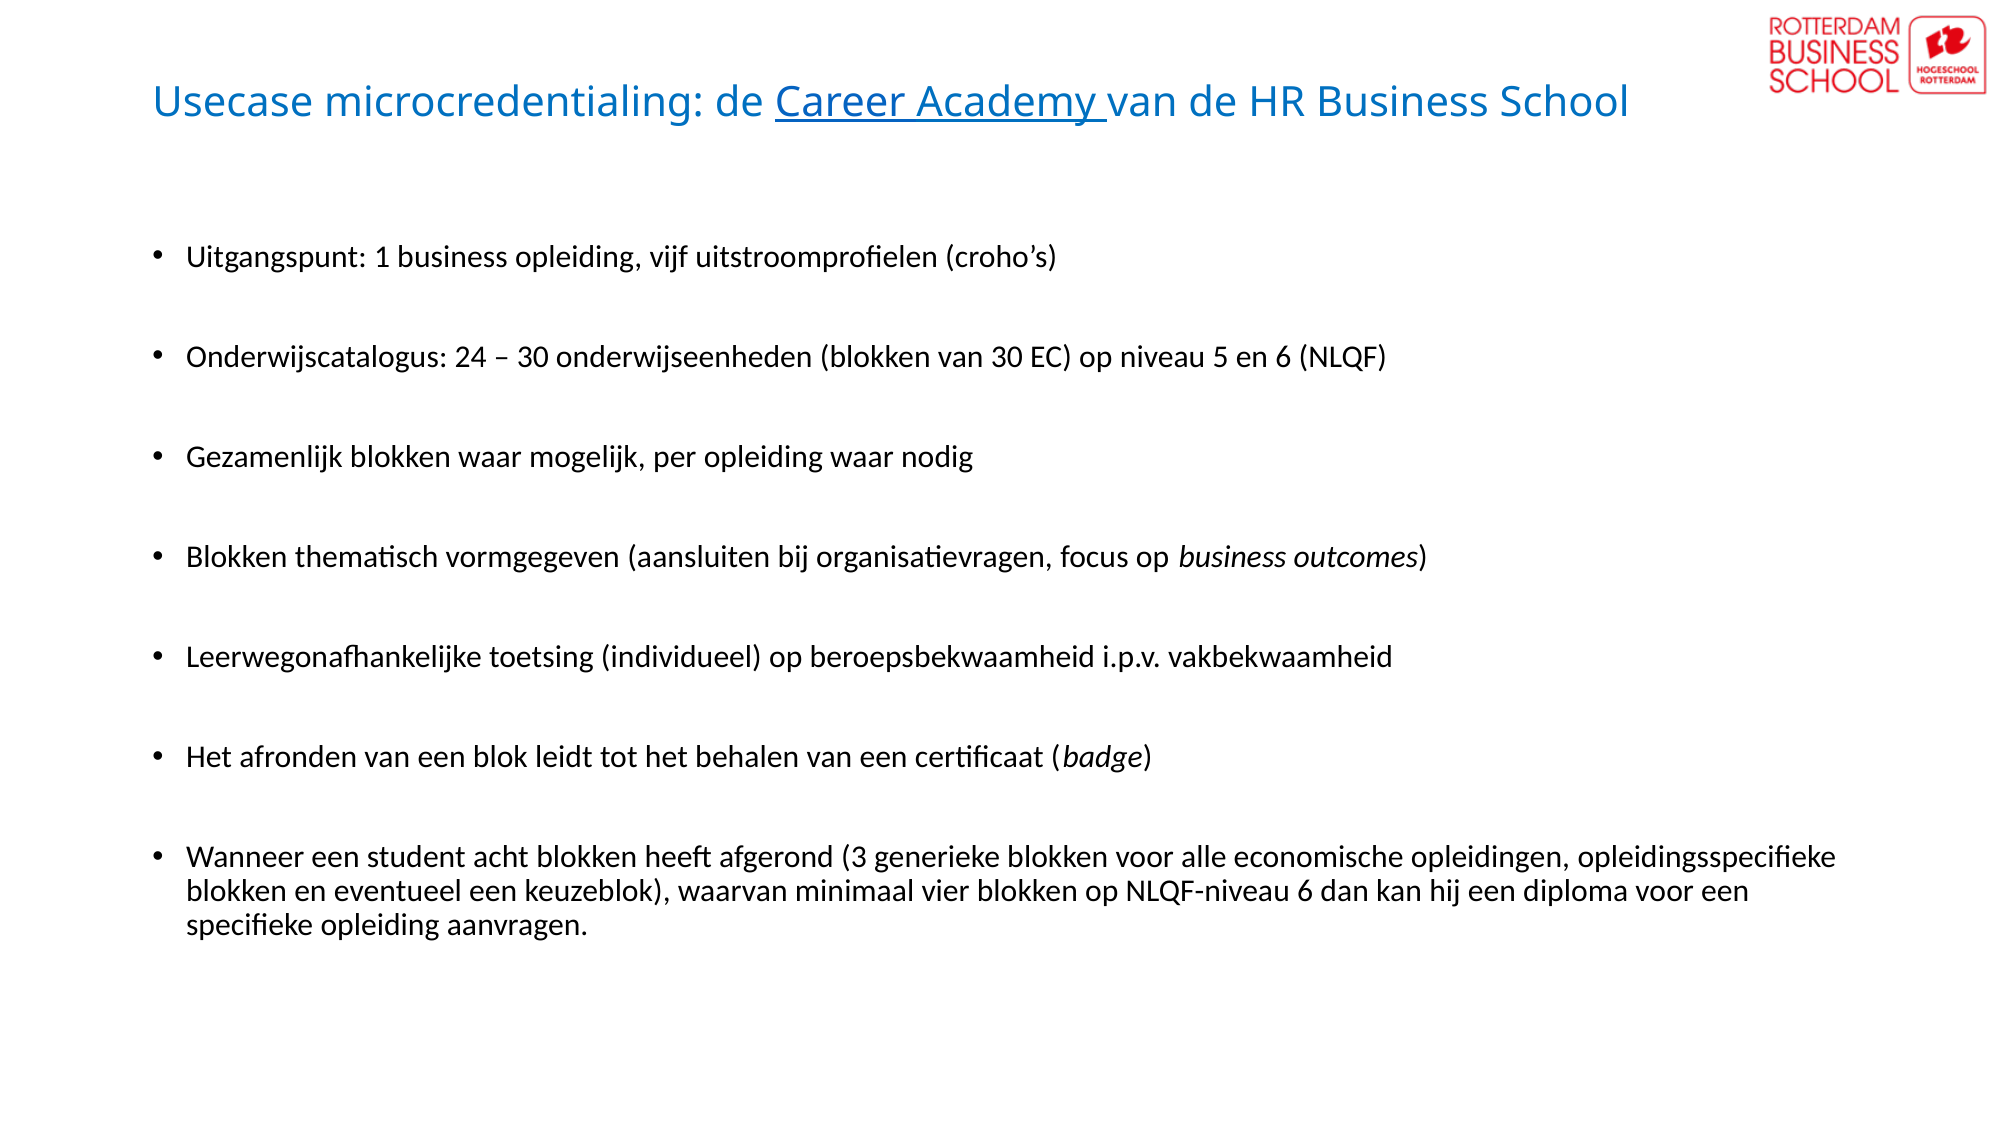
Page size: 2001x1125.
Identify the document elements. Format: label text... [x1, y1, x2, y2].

picture [1756, 0, 2000, 110]
title Usecase microcredentialing: de Career Academy van de HR Business School [137, 59, 1863, 172]
list Uitgangspunt: 1 business opleiding, vijf uitstroomprofielen (croho’s) Onderwijscatalogus: 24 – 30 onderwijseenheden (blokken van 30 EC) op niveau 5 en 6 (NLQF) Gezamenlijk blokken waar mogelijk, per opleiding waar nodig Blokken thematisch vormgegeven (aansluiten bij organisatievragen, focus op business outcomes) Leerwegonafhankelijke toetsing (individueel) op beroepsbekwaamheid i.p.v. vakbekwaamheid Het afronden van een blok leidt tot het behalen van een certificaat (badge) Wanneer een student acht blokken heeft afgerond (3 generieke blokken voor alle economische opleidingen, opleidingsspecifieke blokken en eventueel een keuzeblok), waarvan minimaal vier blokken op NLQF-niveau 6 dan kan hij een diploma voor een specifieke opleiding aanvragen. [137, 232, 1892, 955]
